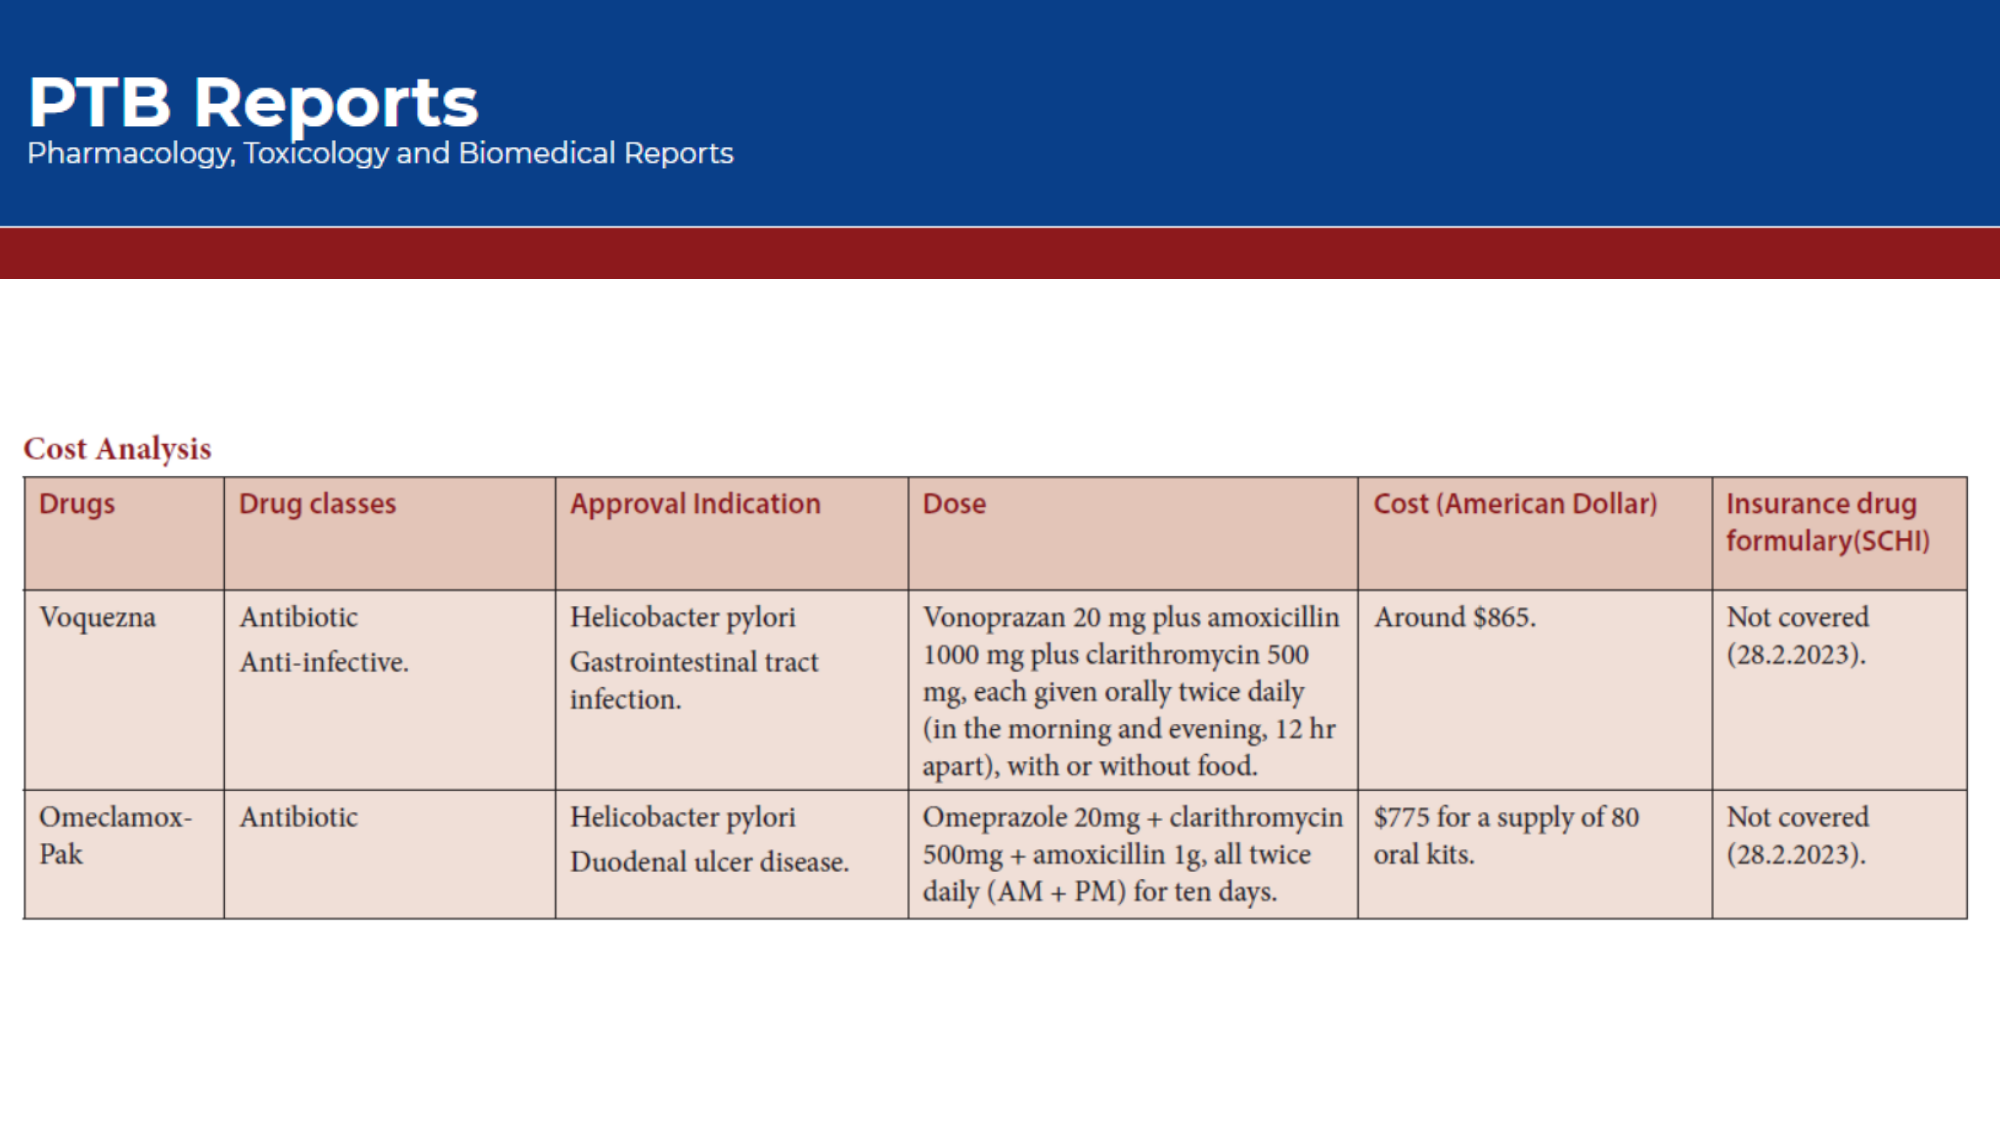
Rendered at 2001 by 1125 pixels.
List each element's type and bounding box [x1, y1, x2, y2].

picture [0, 0, 2000, 279]
picture [14, 429, 2000, 940]
